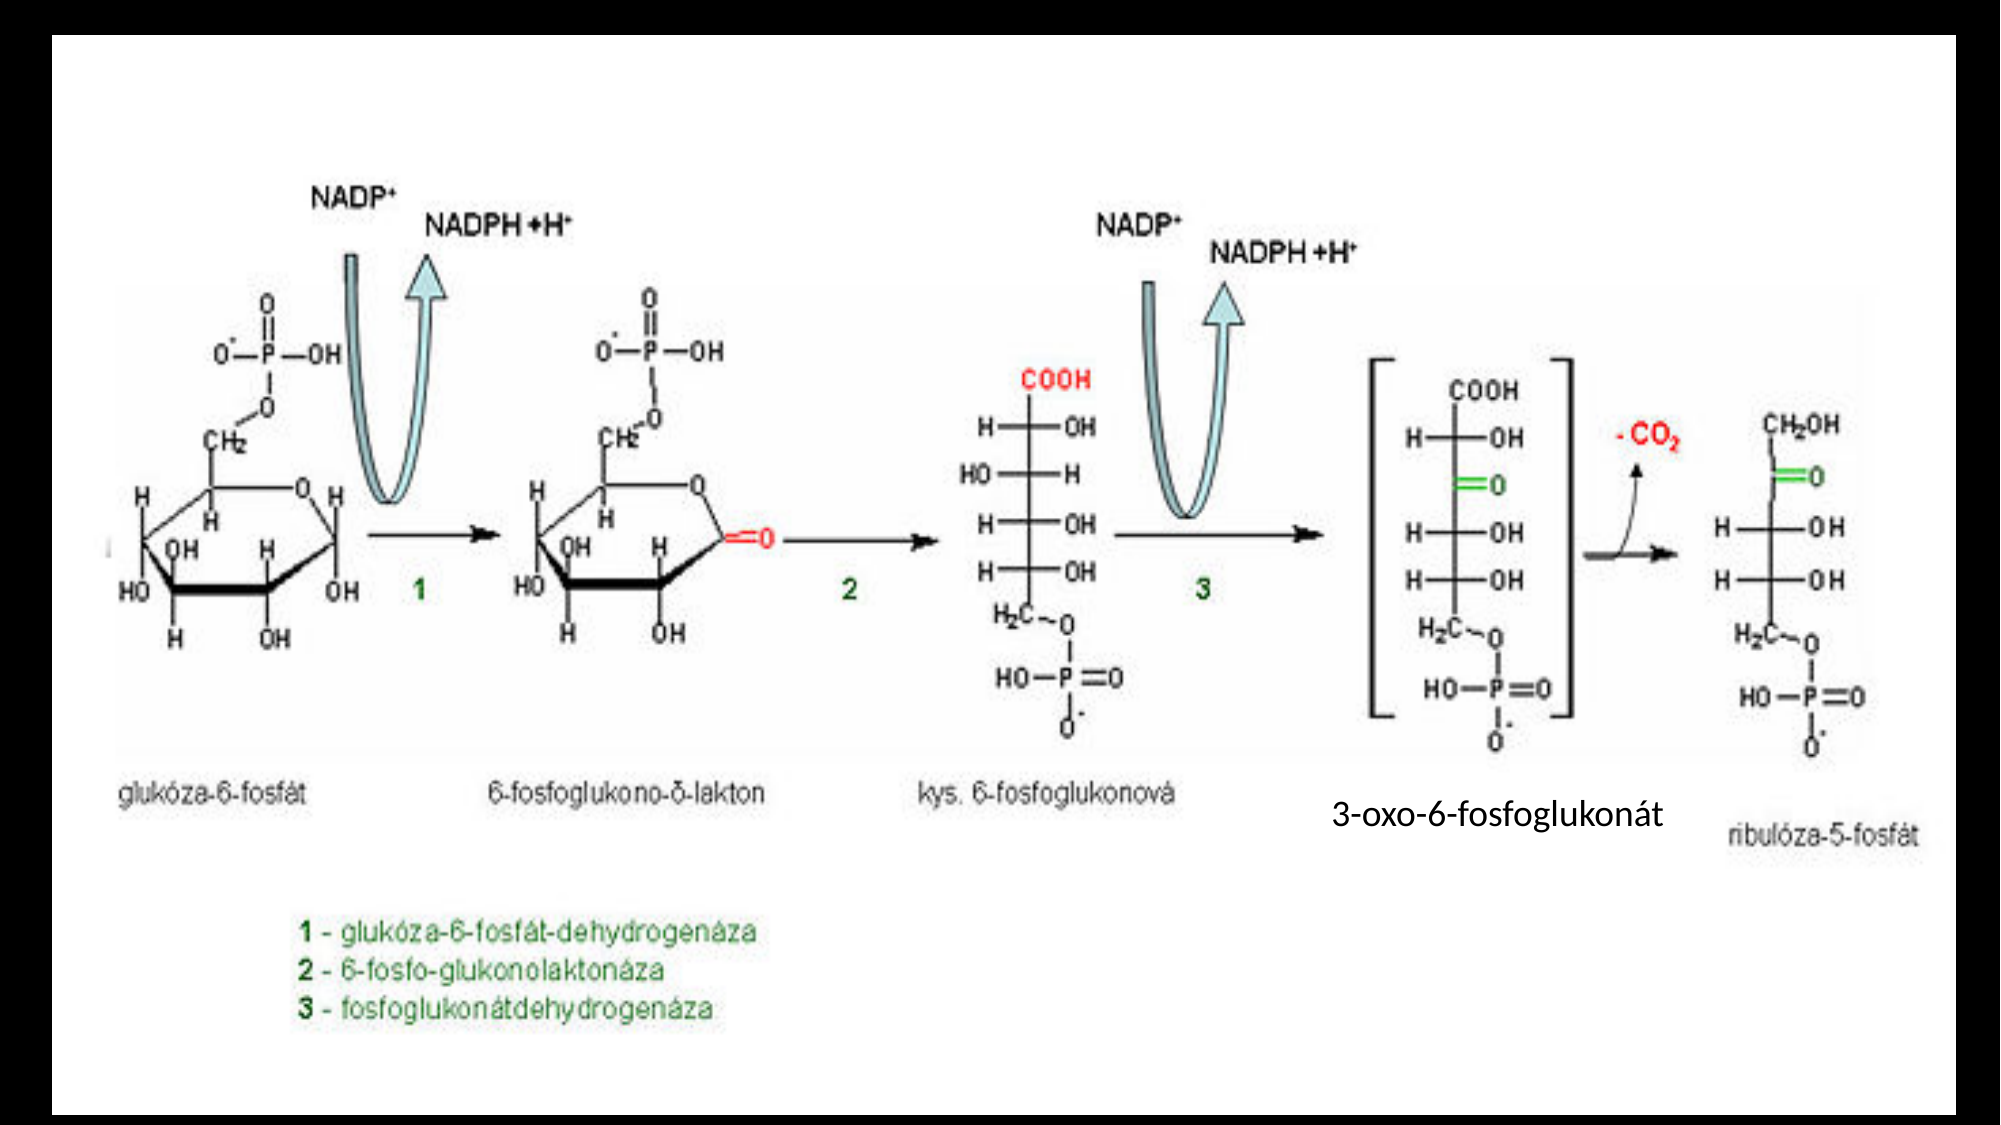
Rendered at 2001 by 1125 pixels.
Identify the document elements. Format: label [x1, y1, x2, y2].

list [52, 35, 1956, 1115]
